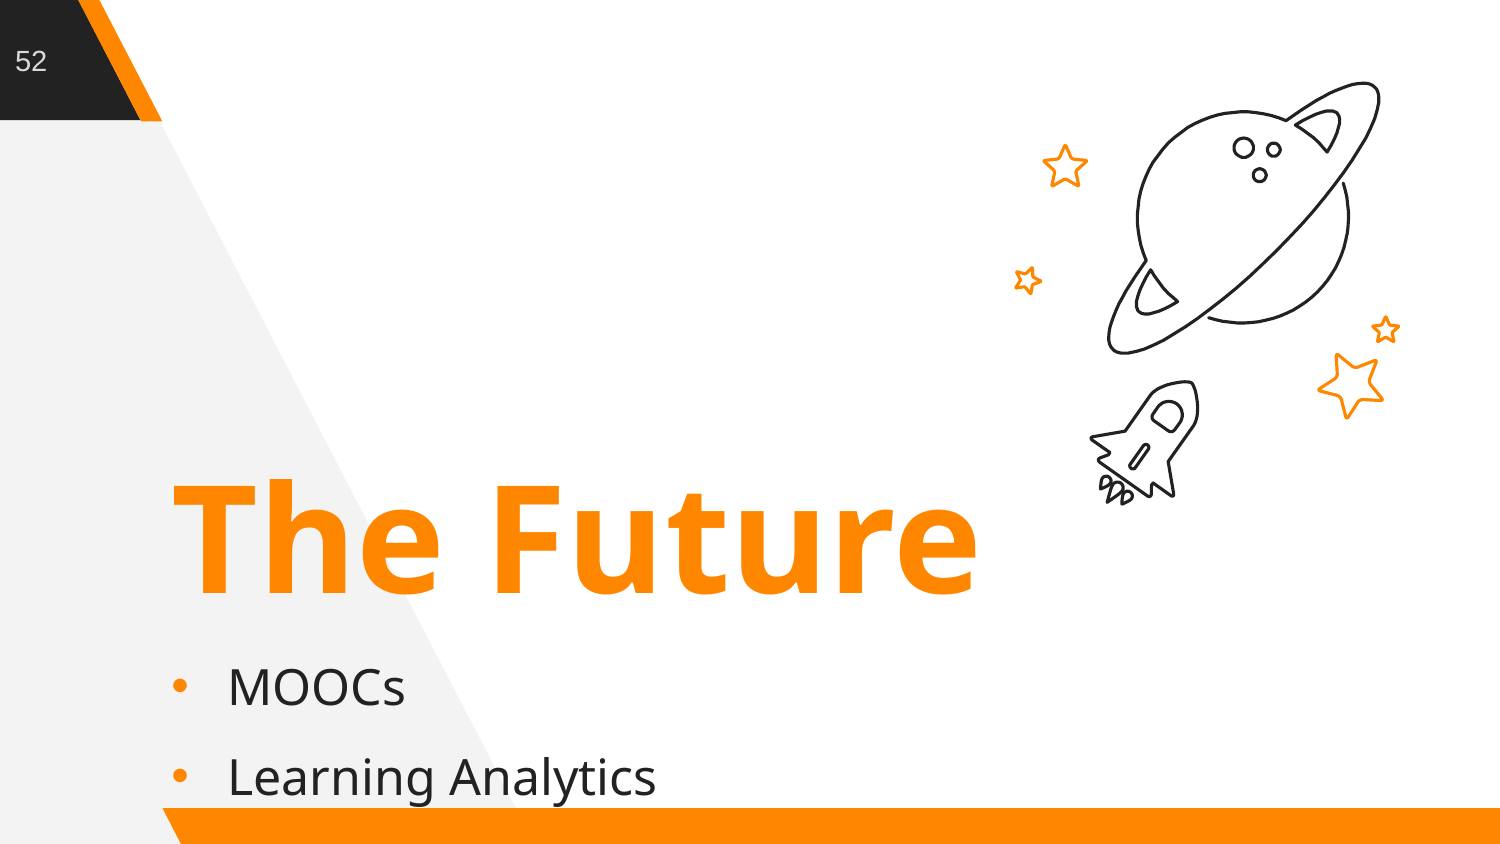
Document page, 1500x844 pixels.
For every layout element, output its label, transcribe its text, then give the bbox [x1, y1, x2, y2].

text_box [1092, 388, 1205, 500]
subtitle MOOCs Learning Analytics [156, 610, 1125, 740]
title The Future [156, 438, 1366, 629]
slide_number 52 [0, 0, 98, 121]
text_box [1108, 82, 1379, 354]
